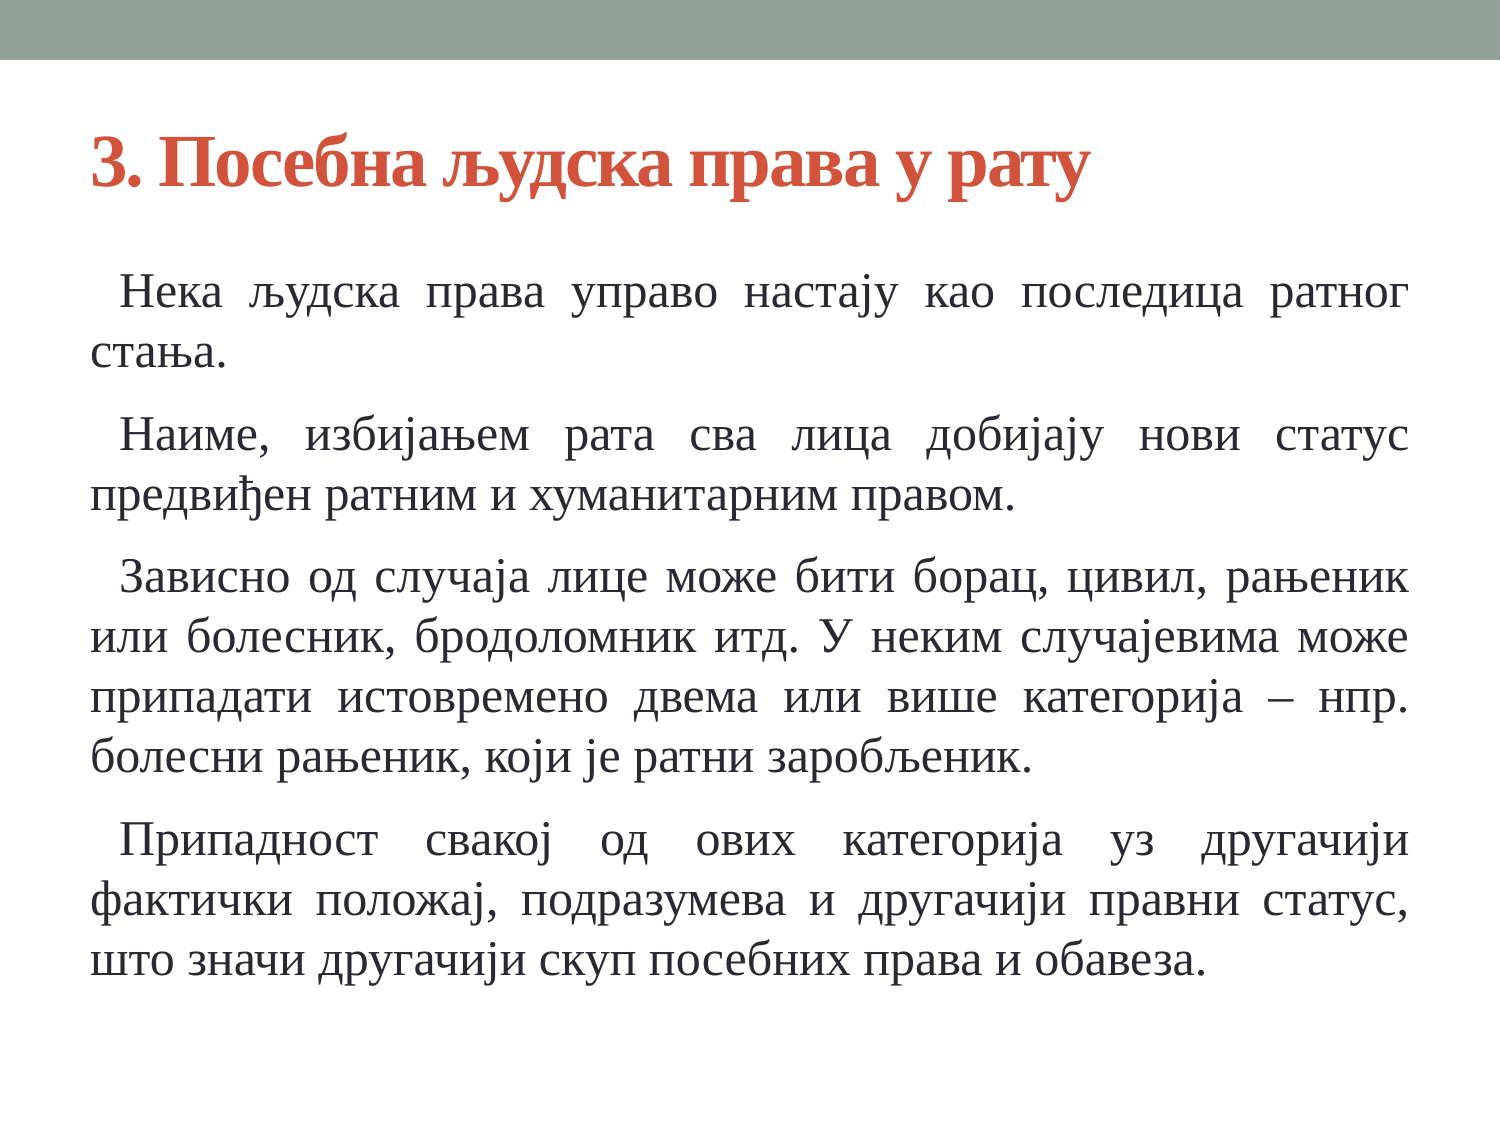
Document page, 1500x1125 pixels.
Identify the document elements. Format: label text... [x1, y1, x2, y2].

list Нека људска права управо настају као последица ратног стања. Наиме, избијањем рата сва лица добијају нови статус предвиђен ратним и хуманитарним правом. Зависно од случаја лице може бити борац, цивил, рањеник или болесник, бродоломник итд. У неким случајевима може припадати истовремено двема или више категорија – нпр. болесни рањеник, који је ратни заробљеник. Припадност свакој од ових категорија уз другачији фактички положај, подразумева и другачији правни статус, што значи другачији скуп посебних права и обавеза. [75, 249, 1425, 1125]
title 3. Посебна људска права у рату [75, 62, 1425, 249]
